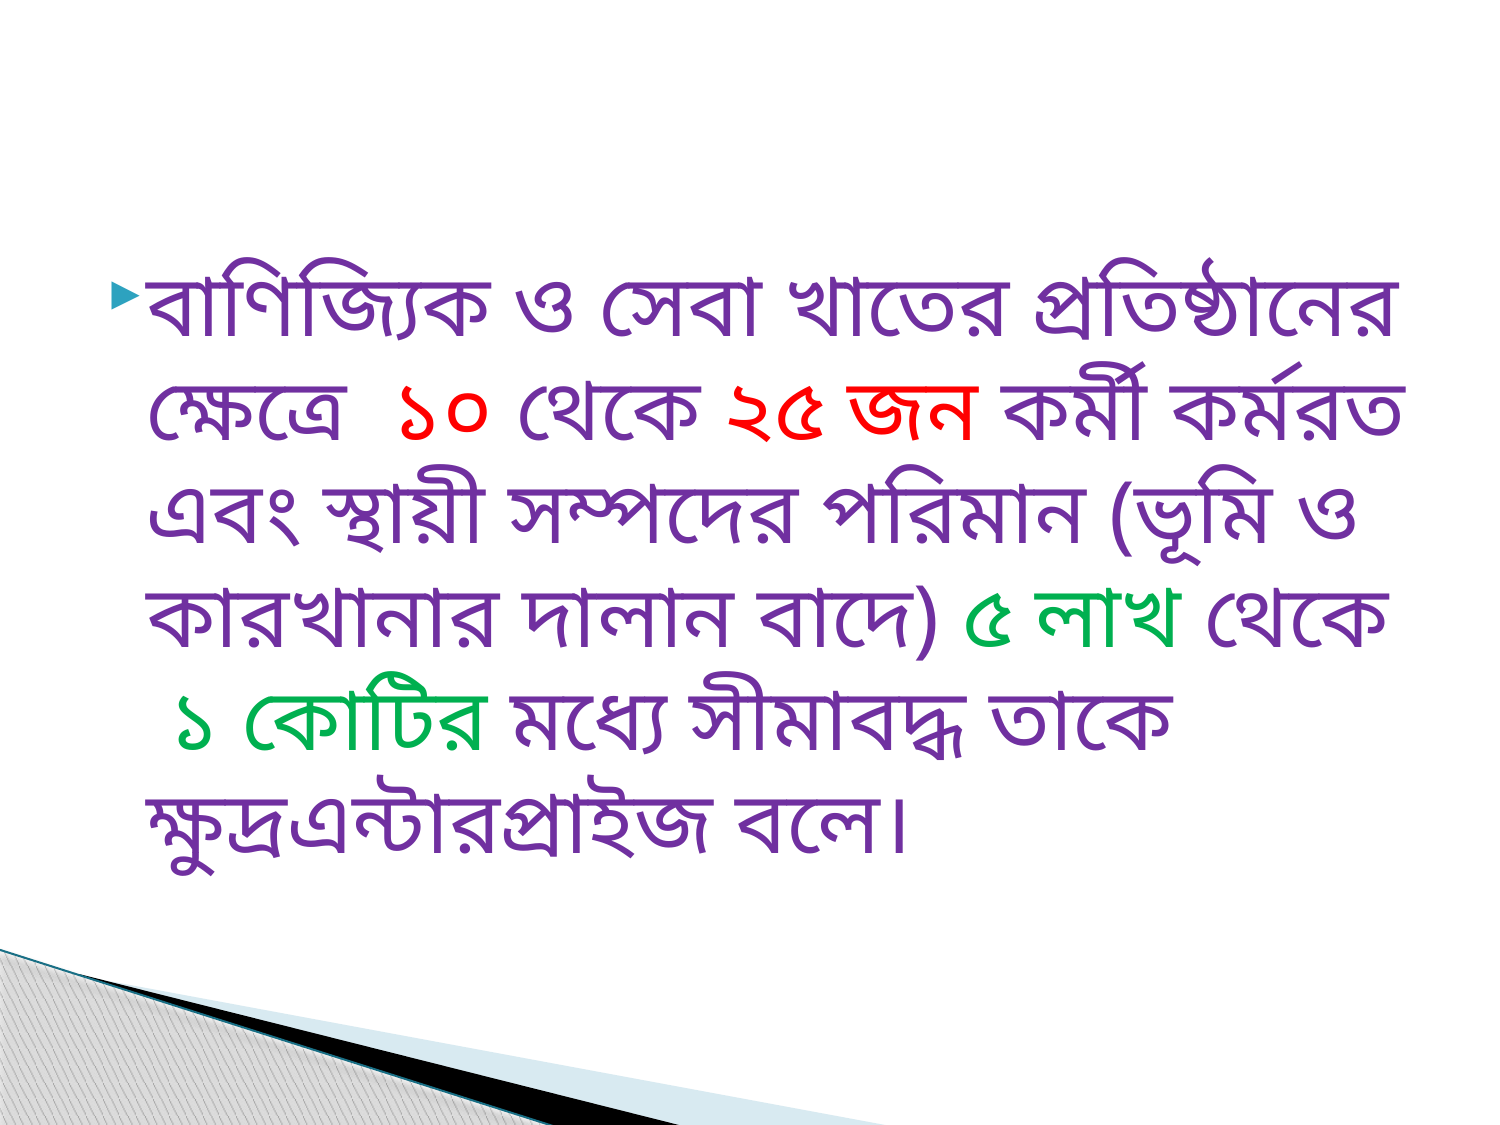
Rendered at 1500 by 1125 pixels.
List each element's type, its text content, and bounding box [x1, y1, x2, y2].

list বাণিজ্যিক ও সেবা খাতের প্রতিষ্ঠানের ক্ষেত্রে ১০ থেকে ২৫ জন কর্মী কর্মরত এবং স্থায়ী সম্পদের পরিমান (ভূমি ও কারখানার দালান বাদে) ৫ লাখ থেকে ১ কোটির মধ্যে সীমাবদ্ধ তাকে ক্ষুদ্রএন্টারপ্রাইজ বলে। [75, 243, 1425, 986]
